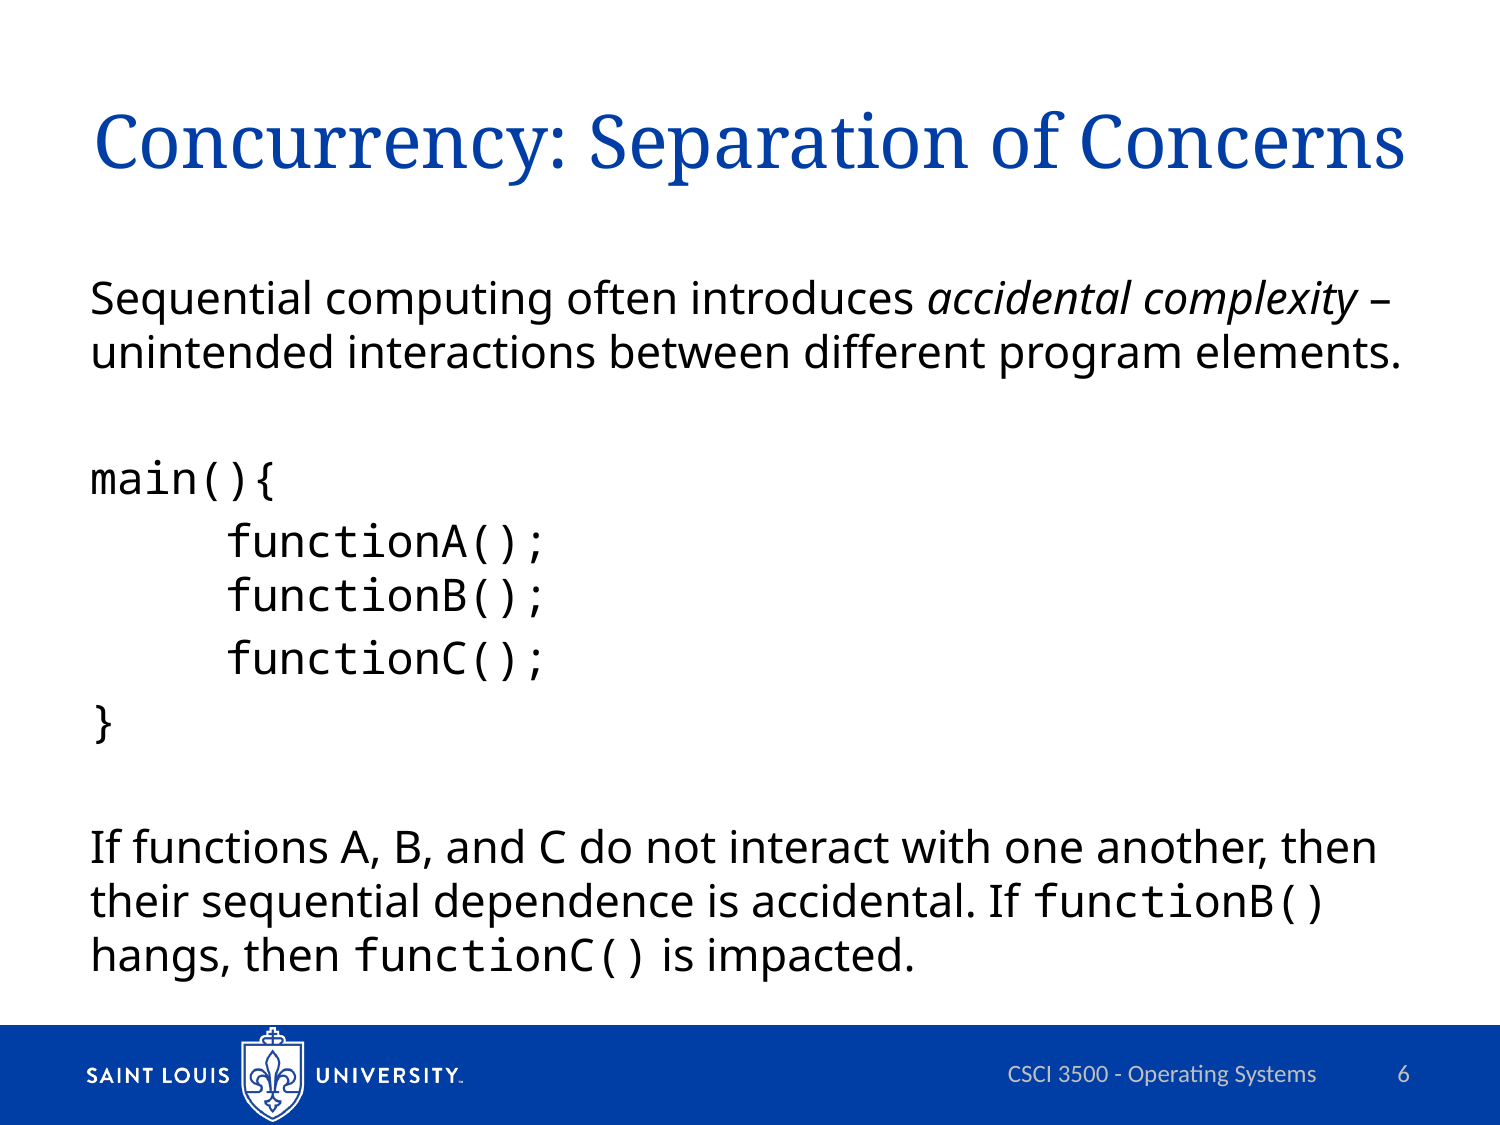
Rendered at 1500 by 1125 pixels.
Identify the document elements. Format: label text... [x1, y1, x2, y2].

list Sequential computing often introduces accidental complexity – unintended interactions between different program elements. main(){ functionA(); functionB(); functionC(); } If functions A, B, and C do not interact with one another, then their sequential dependence is accidental. If functionB() hangs, then functionC() is impacted. [75, 262, 1425, 1005]
picture [87, 1027, 463, 1122]
title Concurrency: Separation of Concerns [75, 45, 1425, 233]
footer CSCI 3500 - Operating Systems [924, 1042, 1074, 1103]
slide_number 6 [1074, 1042, 1425, 1103]
